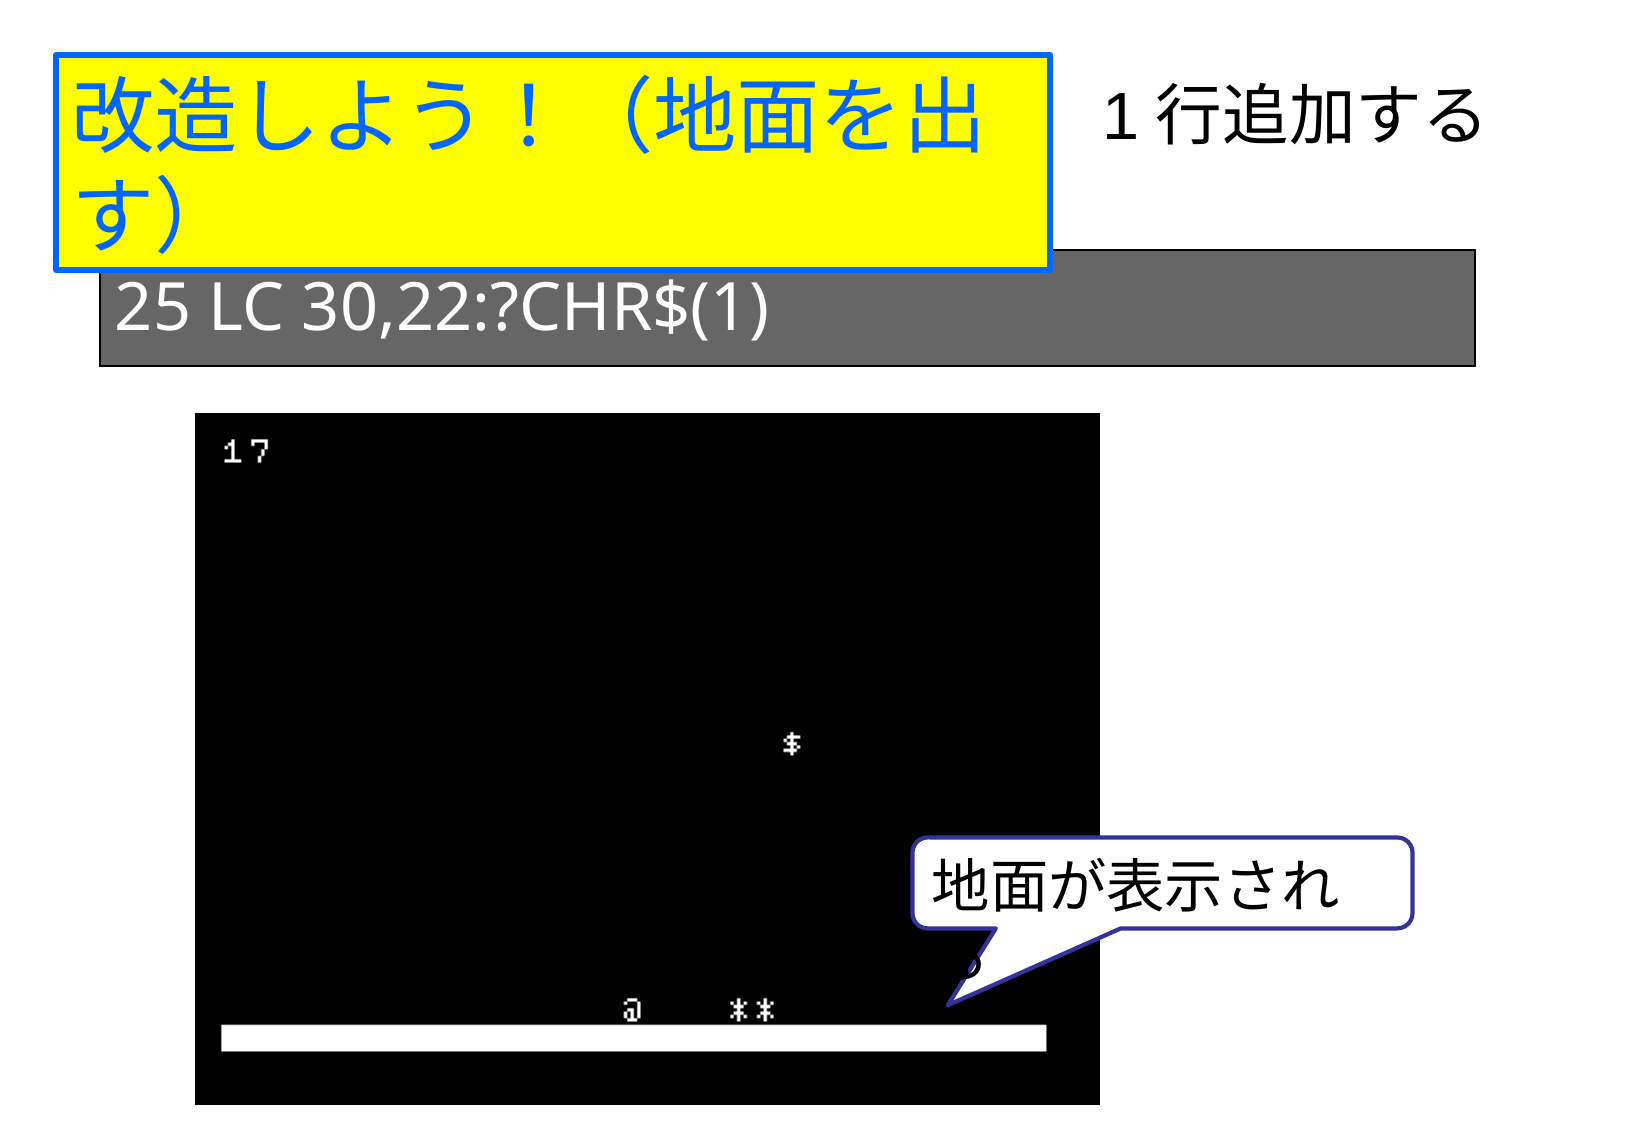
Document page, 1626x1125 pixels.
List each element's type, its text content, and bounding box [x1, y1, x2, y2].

text_box 地面が表示される [1105, 835, 1415, 938]
text_box 1行追加する [1088, 65, 1505, 160]
text_box 25 LC 30,22:?CHR$(1) [99, 249, 1475, 366]
picture [195, 412, 1101, 1105]
text_box 改造しよう！（地面を出す） [56, 55, 1050, 271]
